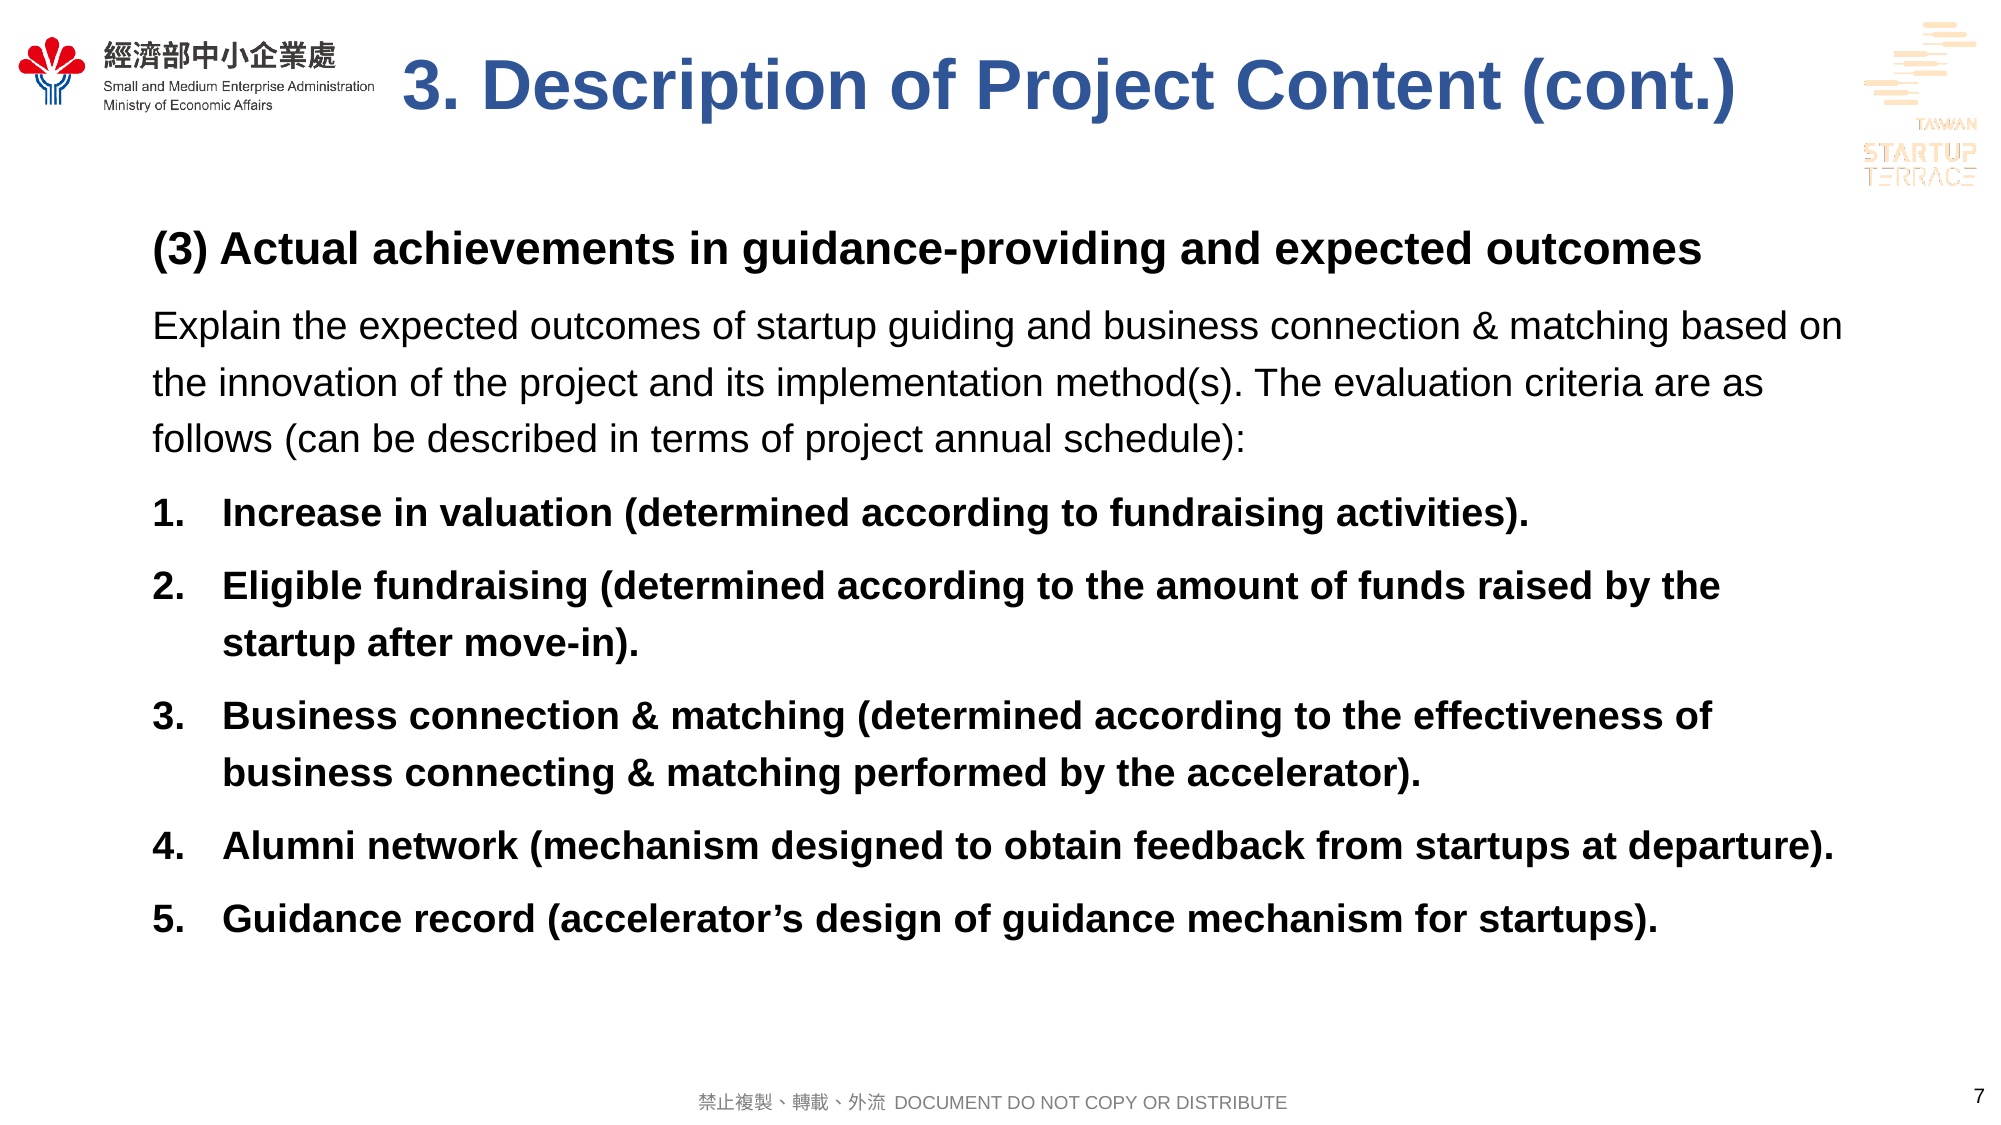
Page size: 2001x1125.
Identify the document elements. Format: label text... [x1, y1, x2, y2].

picture [18, 37, 374, 113]
slide_number 7 [1550, 1064, 2000, 1125]
title 3. Description of Project Content (cont.) [387, 2, 1796, 171]
list (3) Actual achievements in guidance-providing and expected outcomes Explain the expected outcomes of startup guiding and business connection & matching based on the innovation of the project and its implementation method(s). The evaluation criteria are as follows (can be described in terms of project annual schedule): Increase in valuation (determined according to fundraising activities). Eligible fundraising (determined according to the amount of funds raised by the startup after move-in). Business connection & matching (determined according to the effectiveness of business connecting & matching performed by the accelerator). Alumni network (mechanism designed to obtain feedback from startups at departure). Guidance record (accelerator’s design of guidance mechanism for startups). [137, 200, 1863, 1014]
